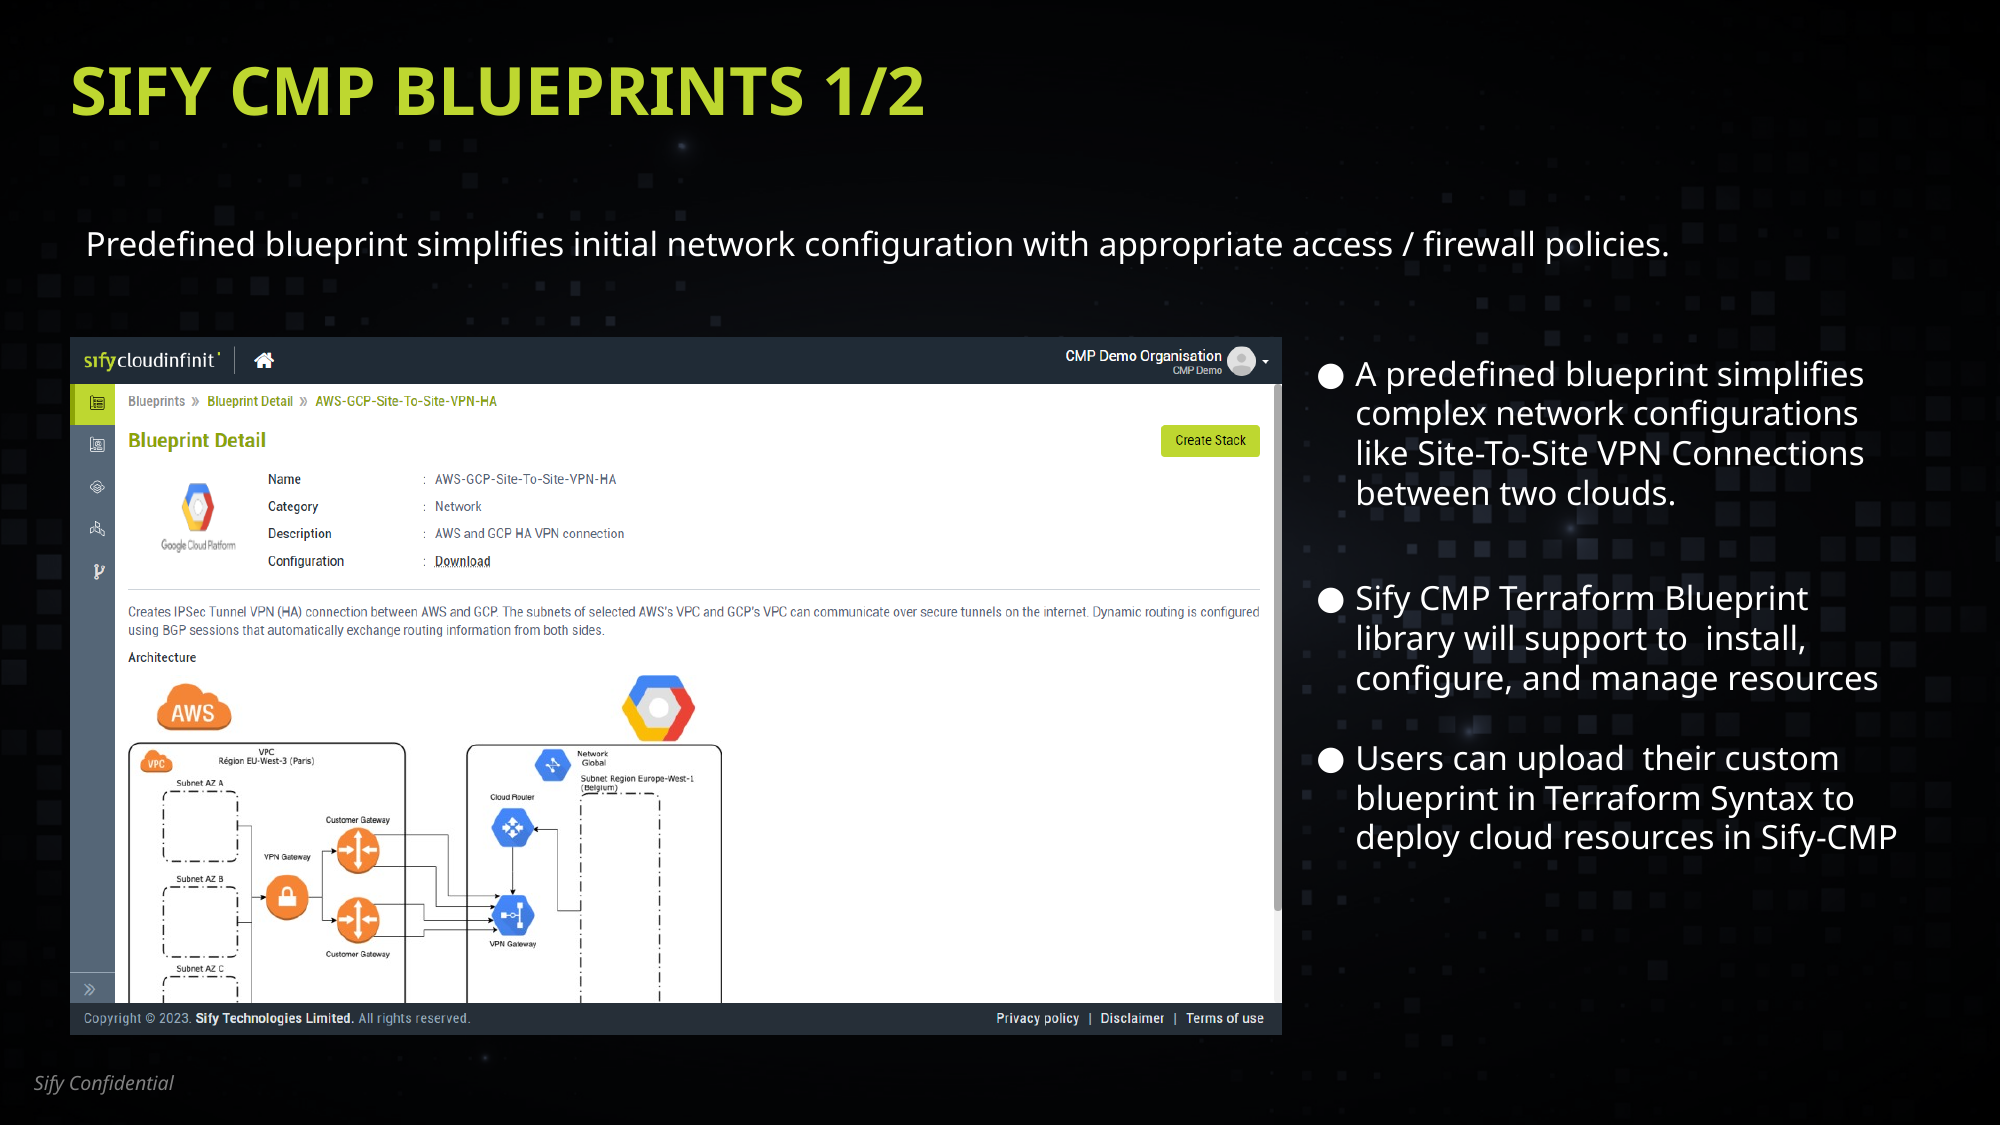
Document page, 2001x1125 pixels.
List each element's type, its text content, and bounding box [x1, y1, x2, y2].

text_box Predefined blueprint simplifies initial network configuration with appropriate access / firewall policies. [70, 215, 1930, 271]
title Sify CMP Blueprints 1/2 [70, 41, 1930, 138]
picture [70, 336, 1282, 1036]
text_box A predefined blueprint simplifies complex network configurations like Site-To-Site VPN Connections between two clouds. Sify CMP Terraform Blueprint library will support to install, configure, and manage resources Users can upload their custom blueprint in Terraform Syntax to deploy cloud resources in Sify-CMP [1301, 345, 1930, 865]
